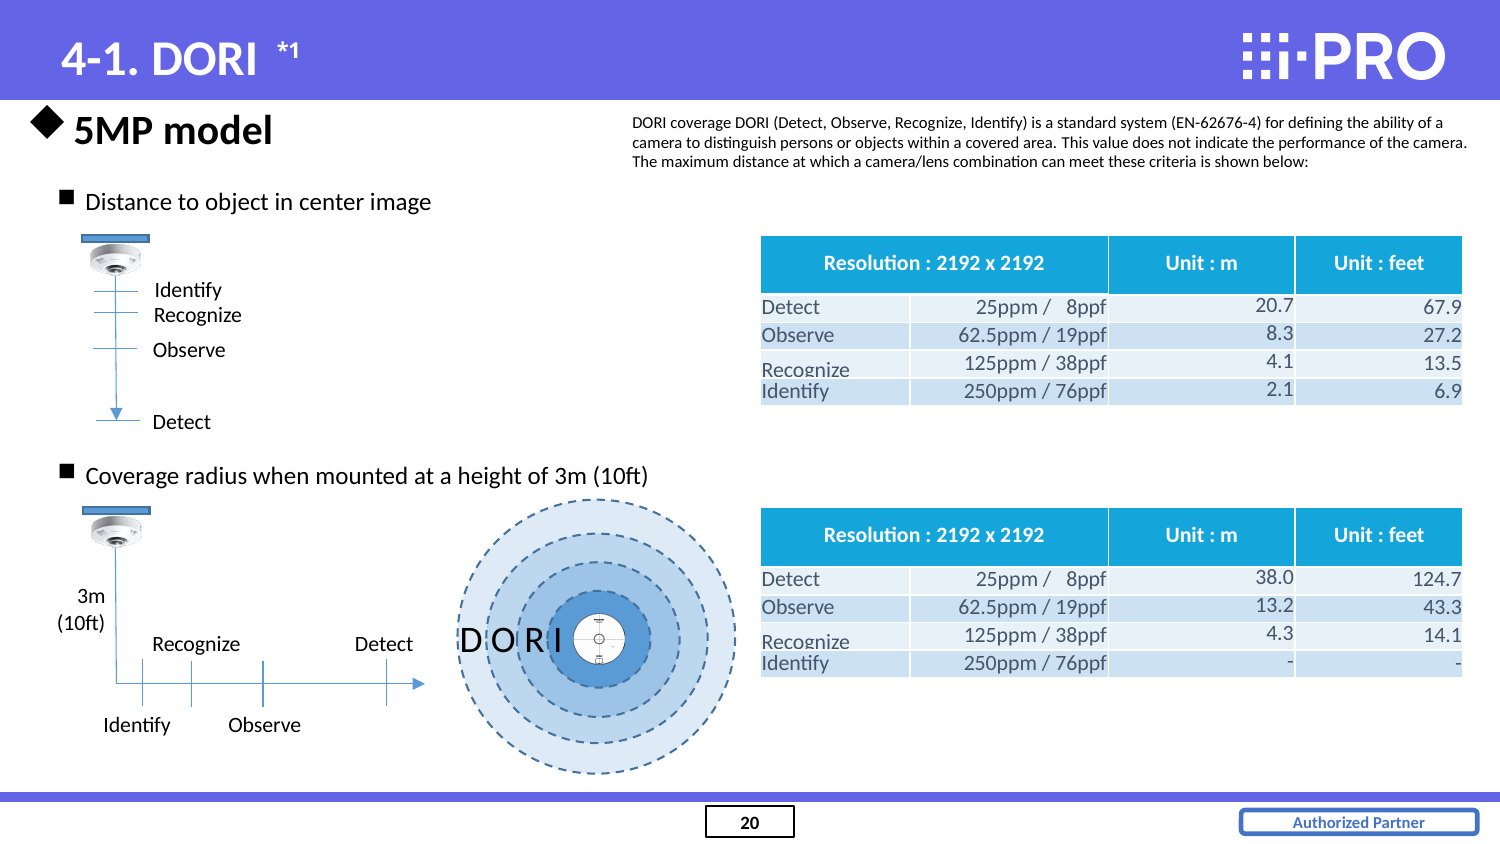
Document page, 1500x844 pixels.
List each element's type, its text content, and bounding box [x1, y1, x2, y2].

table_cell 20.7 [1109, 296, 1294, 322]
text_box Observe [213, 703, 317, 745]
table_cell 250ppm / 76ppf [911, 651, 1108, 677]
table_cell Observe [761, 323, 909, 349]
table_header Unit : m [1109, 236, 1294, 294]
picture [90, 244, 141, 276]
text_box D O R I [444, 608, 578, 668]
table_cell 38.0 [1109, 568, 1294, 594]
table_cell Detect [761, 296, 909, 322]
text_box [556, 589, 652, 689]
text_box [489, 532, 709, 745]
table_cell Observe [761, 596, 909, 622]
text_box Detect [137, 400, 227, 442]
text_box Identify [88, 703, 186, 745]
text_box [82, 506, 151, 515]
table_cell Identify [761, 651, 909, 677]
table_cell Identify [761, 379, 909, 405]
table_cell 8.3 [1109, 323, 1294, 349]
table_cell 4.3 [1109, 623, 1294, 649]
table_cell 14.1 [1296, 623, 1462, 649]
text_box DORI coverage DORI (Detect, Observe, Recognize, Identify) is a standard system (EN-62676-4) for defining the ability of a camera to distinguish persons or objects within a covered area. This value does not indicate the performance of the camera. The maximum distance at which a camera/lens combination can meet these criteria is shown below: [617, 104, 1499, 179]
text_box Coverage radius when mounted at a height of 3m (10ft) [42, 452, 708, 497]
table_cell 124.7 [1296, 568, 1462, 594]
table_cell 13.5 [1296, 351, 1462, 377]
text_box *1 [262, 29, 342, 71]
table_cell Recognize [761, 351, 909, 377]
table_header Unit : feet [1296, 508, 1462, 566]
table_cell - [1296, 651, 1462, 677]
text_box Recognize [138, 292, 257, 334]
table_cell 250ppm / 76ppf [911, 379, 1108, 405]
table_cell 62.5ppm / 19ppf [911, 596, 1108, 622]
table_cell Detect [761, 568, 909, 594]
text_box 5MP model [11, 95, 580, 161]
picture [91, 516, 142, 548]
table_cell - [1109, 651, 1294, 677]
table_header Resolution : 2192 x 2192 [761, 236, 1108, 293]
text_box [81, 234, 150, 243]
picture [572, 613, 626, 665]
table_cell 25ppm / 8ppf [911, 296, 1108, 322]
table_cell 125ppm / 38ppf [911, 351, 1108, 377]
table_cell 2.1 [1109, 379, 1294, 405]
text_box Distance to object in center image [42, 177, 638, 223]
text_box Observe [138, 334, 241, 369]
table_header Resolution : 2192 x 2192 [761, 508, 1108, 566]
table_cell 62.5ppm / 19ppf [911, 323, 1108, 349]
text_box Identify [139, 268, 237, 310]
text_box Detect [340, 622, 429, 664]
table_cell 27.2 [1296, 323, 1462, 349]
table_cell 4.1 [1109, 351, 1294, 377]
table_cell 125ppm / 38ppf [911, 623, 1108, 649]
table_cell 67.9 [1296, 296, 1462, 322]
text_box 3m (10ft) [41, 574, 115, 642]
table_cell 43.3 [1296, 596, 1462, 622]
table_cell 6.9 [1296, 379, 1462, 405]
text_box [521, 561, 681, 718]
table_cell 13.2 [1109, 596, 1294, 622]
text_box [459, 498, 737, 775]
table_cell Recognize [761, 623, 909, 649]
table_header Unit : m [1109, 508, 1294, 566]
text_box 4-1. DORI [46, 11, 1435, 99]
table_header Unit : feet [1296, 236, 1462, 294]
table_cell 25ppm / 8ppf [911, 568, 1108, 594]
picture [1435, 32, 1445, 80]
text_box Recognize [137, 622, 256, 664]
text_box 3m (10ft) [117, 574, 121, 642]
